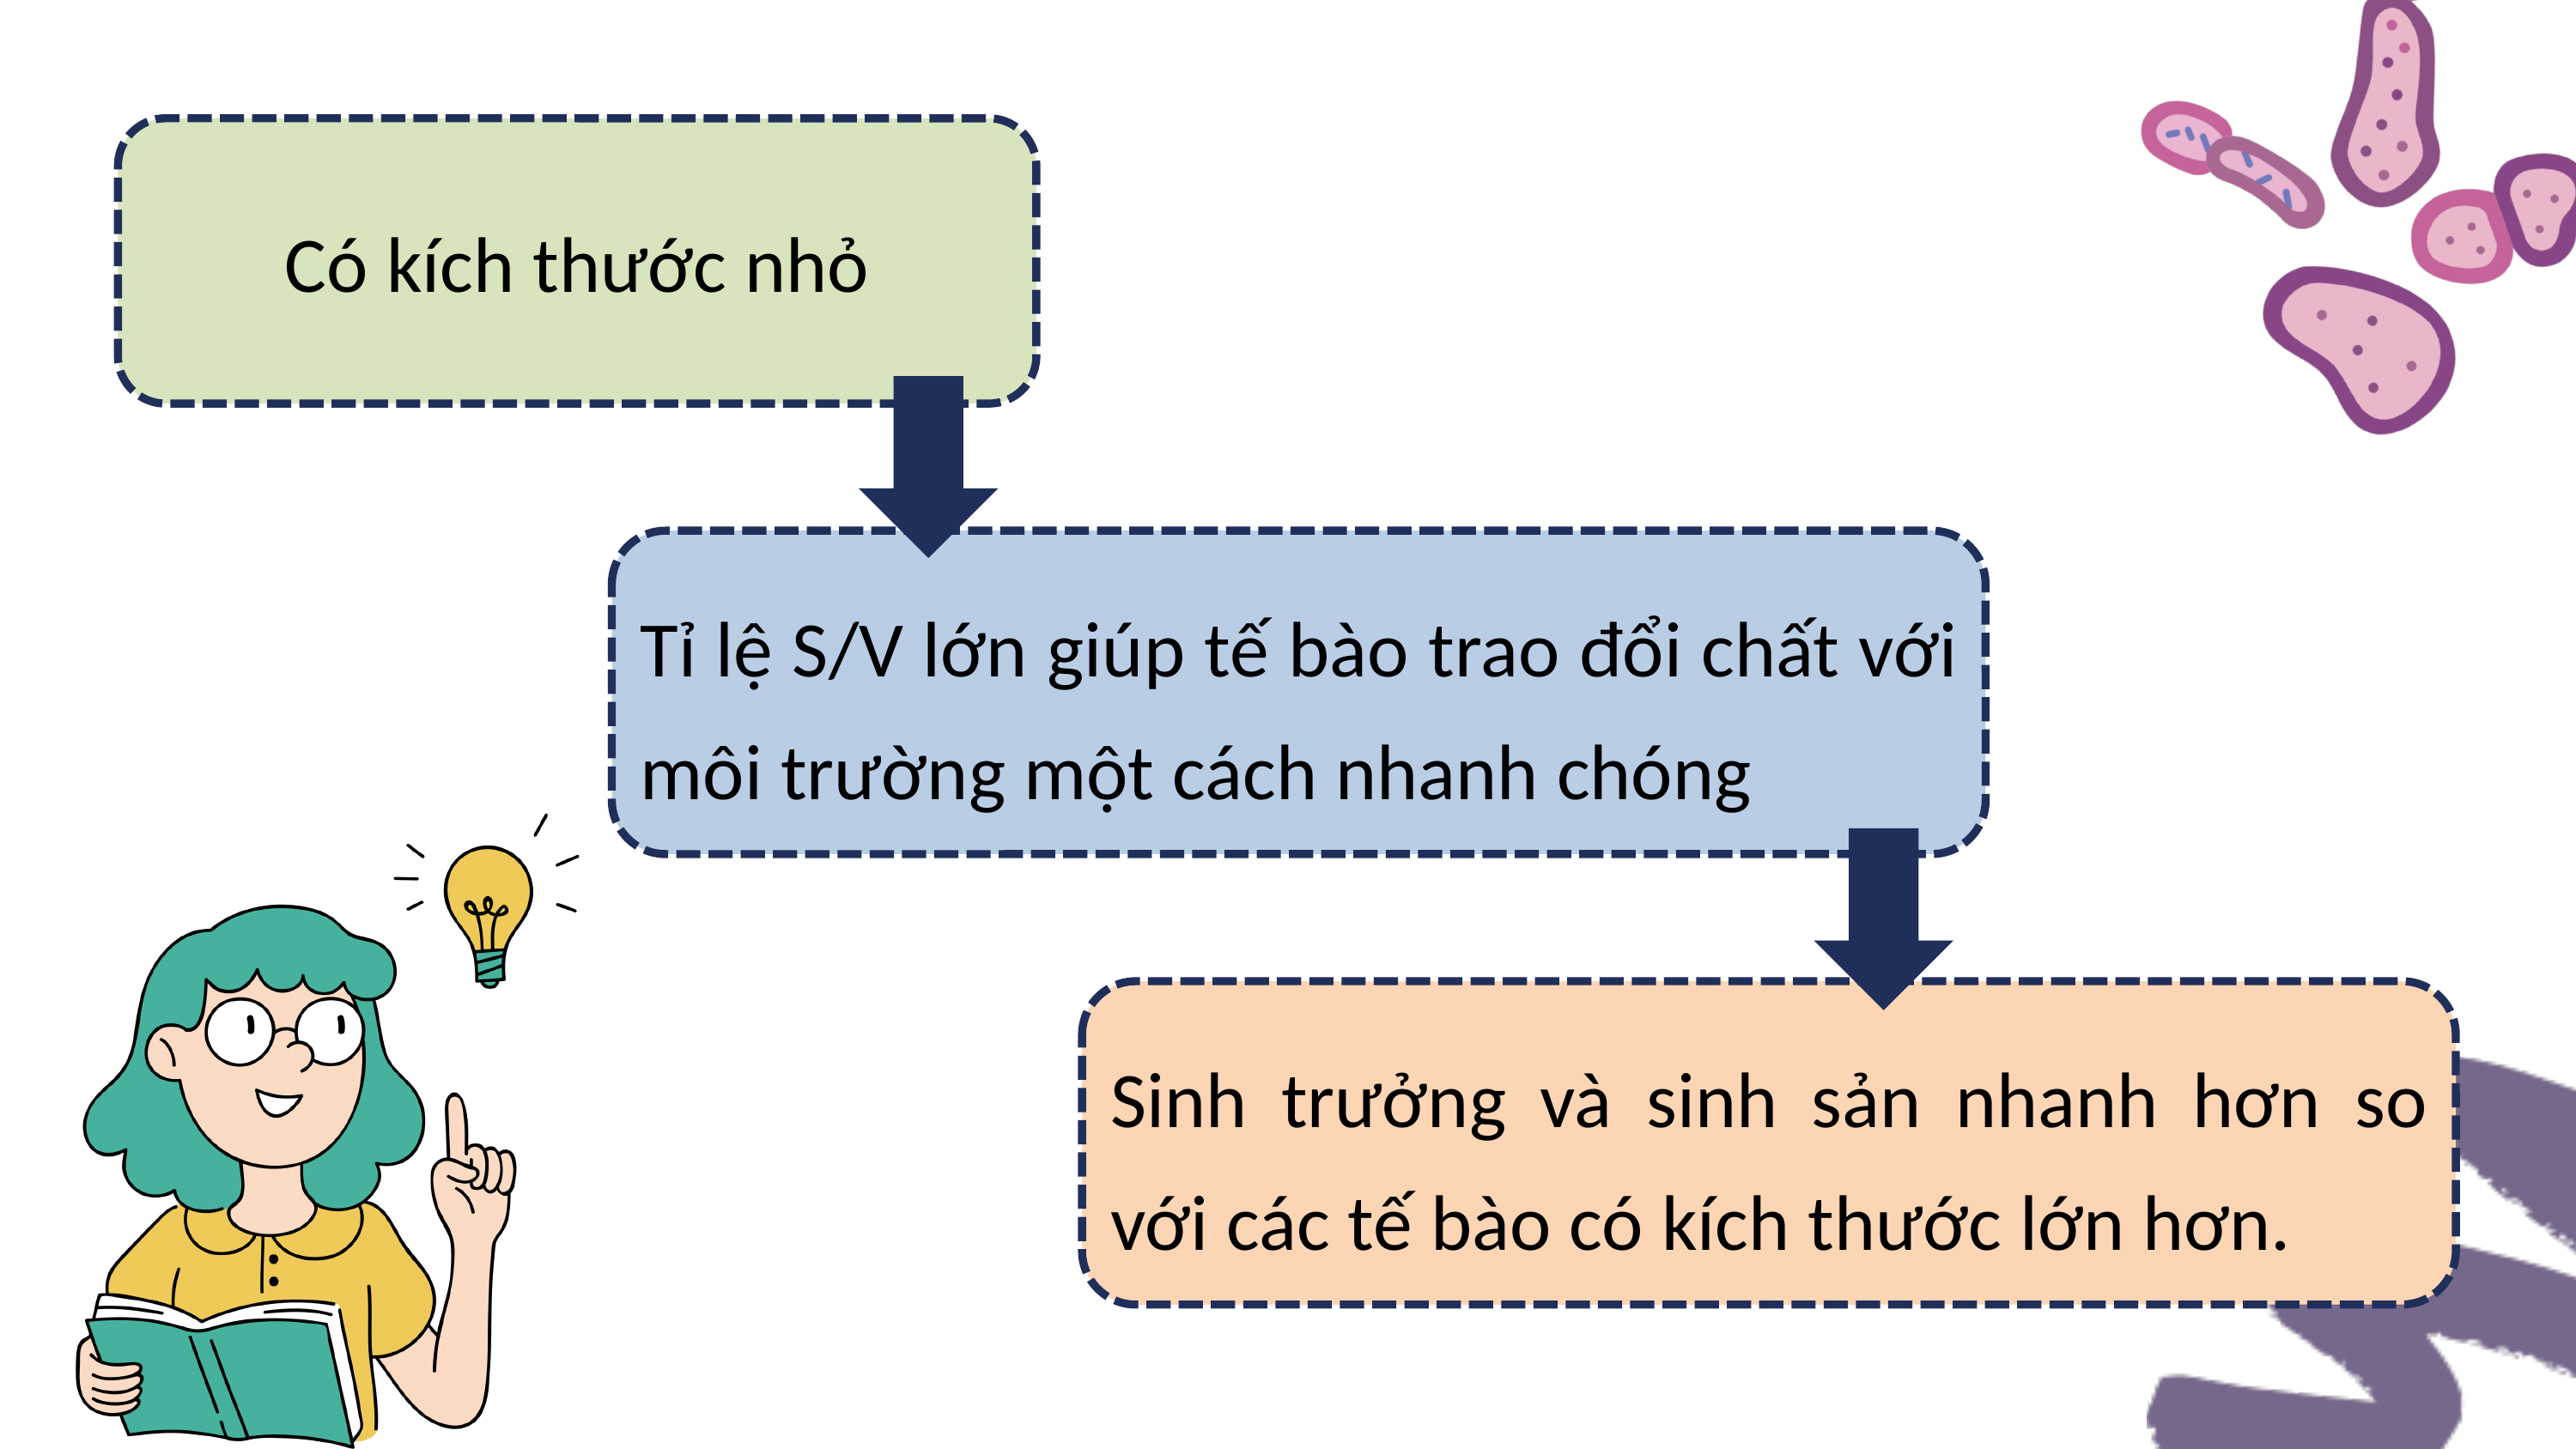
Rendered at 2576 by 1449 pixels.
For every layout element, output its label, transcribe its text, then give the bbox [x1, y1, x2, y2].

text_box Có kích thước nhỏ [116, 116, 1039, 406]
text_box Sinh trưởng và sinh sản nhanh hơn so với các tế bào có kích thước lớn hơn. [1080, 979, 2458, 1307]
picture [2116, 0, 2576, 467]
picture [2146, 1056, 2576, 1449]
text_box [1812, 826, 1955, 1013]
text_box Tỉ lệ S/V lớn giúp tế bào trao đổi chất với môi trường một cách nhanh chóng [610, 529, 1988, 857]
text_box [856, 374, 1000, 561]
picture [76, 813, 580, 1449]
